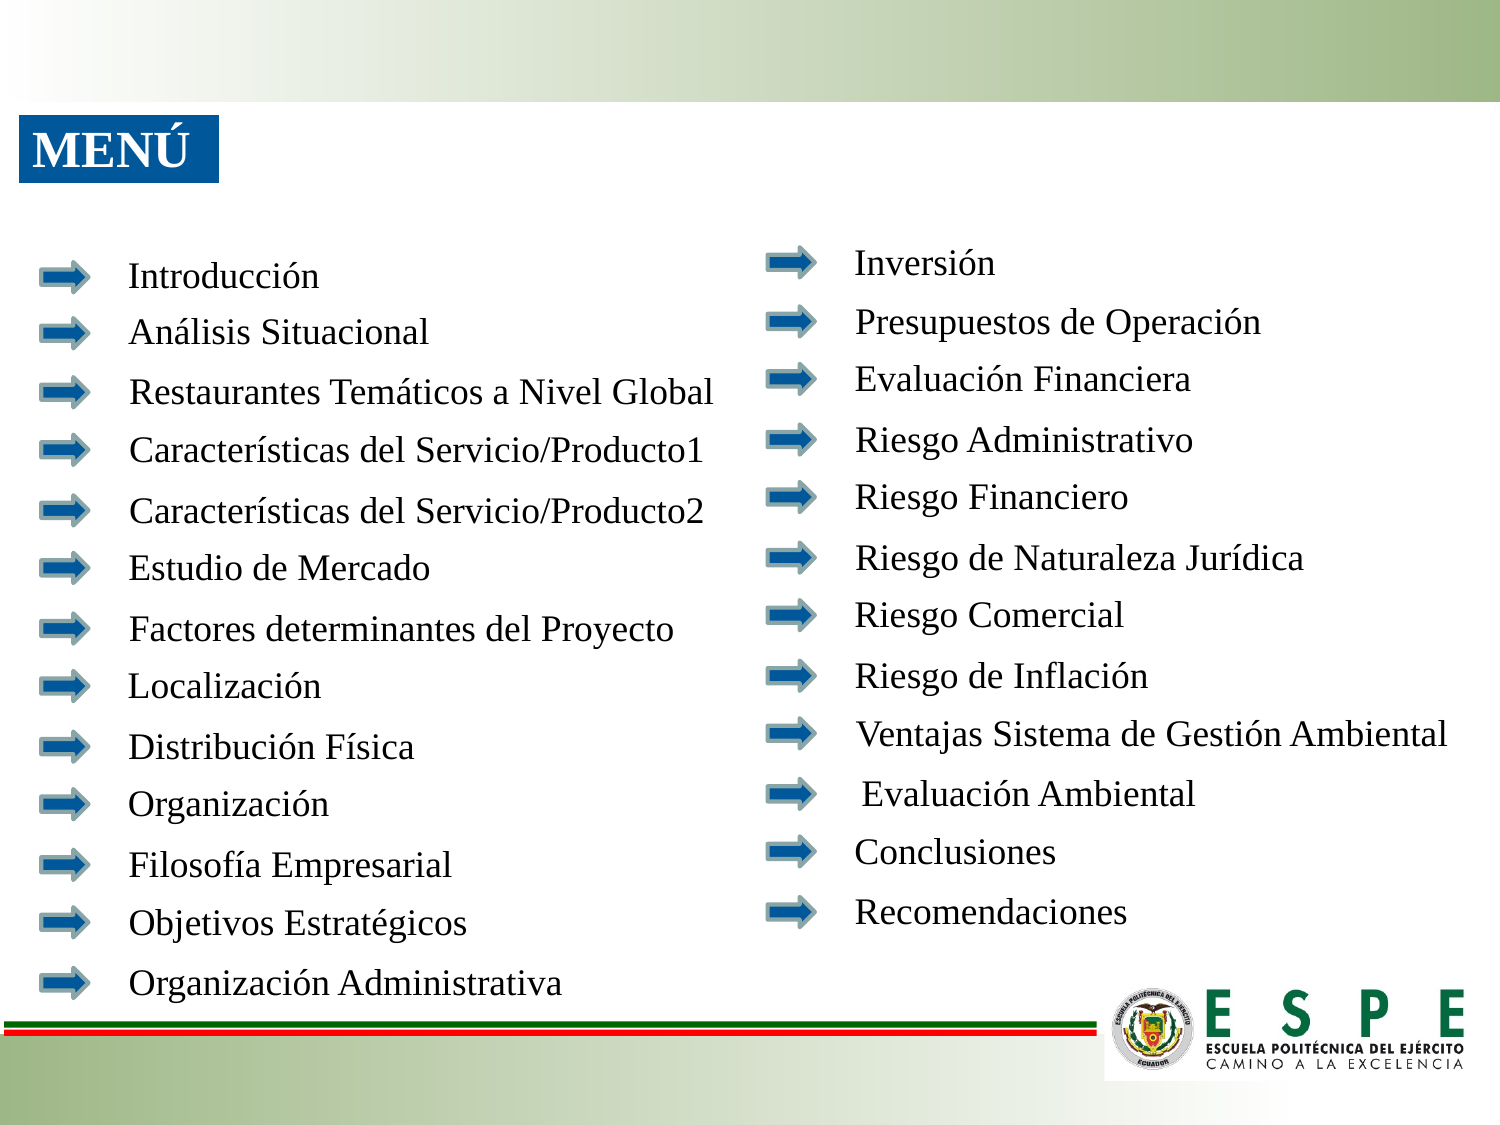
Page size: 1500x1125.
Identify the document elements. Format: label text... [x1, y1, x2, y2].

text_box [765, 304, 817, 339]
text_box Riesgo Financiero [839, 464, 1144, 525]
text_box [39, 375, 91, 410]
text_box Características del Servicio/Producto1 [114, 417, 721, 478]
text_box Organización Administrativa [114, 950, 579, 1011]
text_box [39, 787, 91, 822]
text_box Estudio de Mercado [113, 535, 446, 596]
text_box [765, 894, 817, 930]
text_box Características del Servicio/Producto2 [114, 478, 721, 538]
text_box [765, 716, 817, 751]
text_box [39, 550, 91, 585]
text_box [765, 540, 817, 575]
text_box Presupuestos de Operación [840, 289, 1277, 349]
text_box Filosofía Empresarial [113, 832, 469, 890]
text_box Ventajas Sistema de Gestión Ambiental [840, 701, 1464, 761]
text_box Organización [113, 772, 345, 832]
text_box Riesgo Administrativo [840, 407, 1209, 468]
text_box Restaurantes Temáticos a Nivel Global [114, 360, 730, 420]
table_header MENÚ [19, 115, 219, 183]
text_box Conclusiones [839, 819, 1072, 879]
text_box [39, 493, 91, 528]
text_box [765, 361, 817, 397]
text_box Riesgo Comercial [839, 582, 1140, 643]
text_box [39, 905, 91, 940]
text_box [39, 965, 91, 1000]
text_box [39, 729, 91, 764]
text_box Recomendaciones [839, 879, 1144, 940]
text_box [39, 316, 91, 351]
text_box [765, 479, 817, 515]
text_box [765, 422, 817, 457]
text_box [39, 668, 91, 704]
text_box Distribución Física [113, 714, 431, 775]
text_box Análisis Situacional [113, 299, 445, 360]
text_box Introducción [113, 243, 335, 304]
text_box [39, 847, 91, 882]
text_box [765, 245, 817, 280]
text_box Evaluación Ambiental [846, 761, 1212, 822]
text_box [39, 260, 91, 295]
text_box [39, 611, 91, 646]
text_box Factores determinantes del Proyecto [114, 596, 691, 657]
text_box Localización [112, 653, 338, 714]
text_box Evaluación Financiera [839, 346, 1208, 407]
text_box Riesgo de Naturaleza Jurídica [840, 525, 1321, 586]
text_box [765, 776, 817, 811]
text_box [39, 432, 91, 467]
text_box Inversión [839, 230, 1011, 290]
text_box [765, 658, 817, 693]
picture [1104, 976, 1483, 1081]
text_box [765, 834, 817, 869]
text_box Riesgo de Inflación [839, 643, 1165, 704]
text_box Objetivos Estratégicos [113, 890, 483, 950]
text_box [765, 598, 817, 633]
